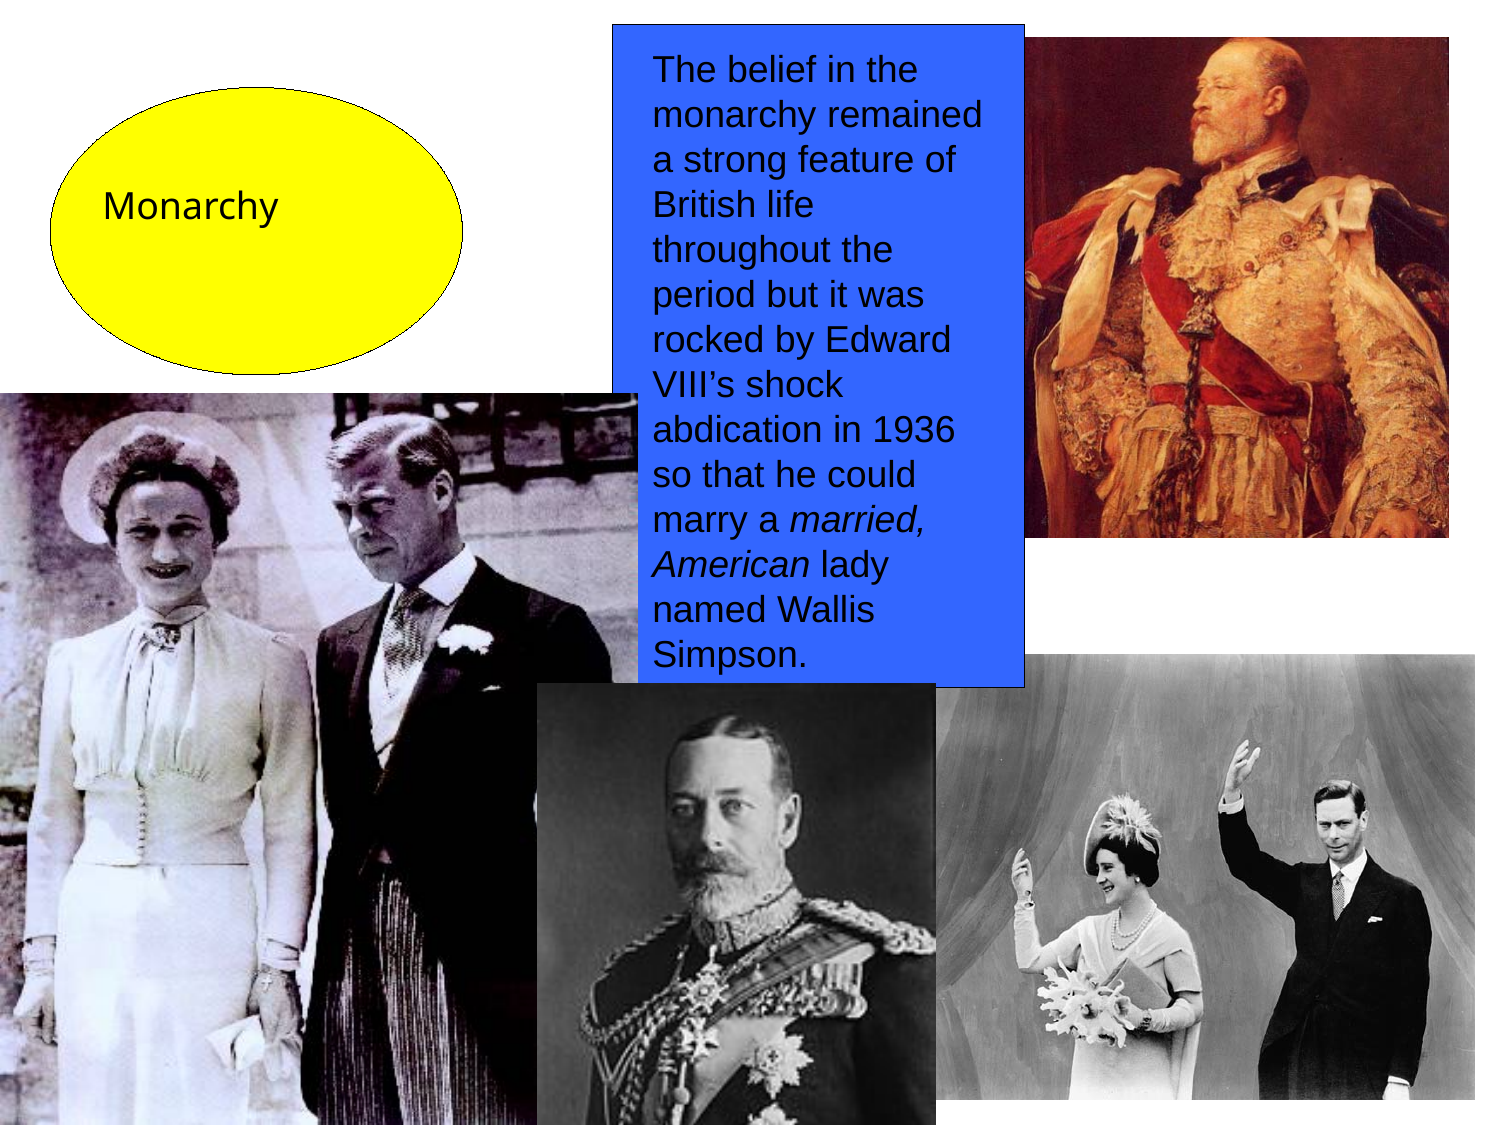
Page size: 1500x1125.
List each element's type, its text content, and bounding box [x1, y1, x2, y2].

text_box [50, 87, 463, 375]
picture [0, 393, 1476, 1125]
picture [1025, 37, 1449, 538]
text_box Monarchy [87, 174, 450, 235]
text_box [612, 24, 1025, 652]
text_box The belief in the monarchy remained a strong feature of British life throughout the period but it was rocked by Edward VIII’s shock abdication in 1936 so that he could marry a married, American lady named Wallis Simpson. [637, 37, 1000, 681]
